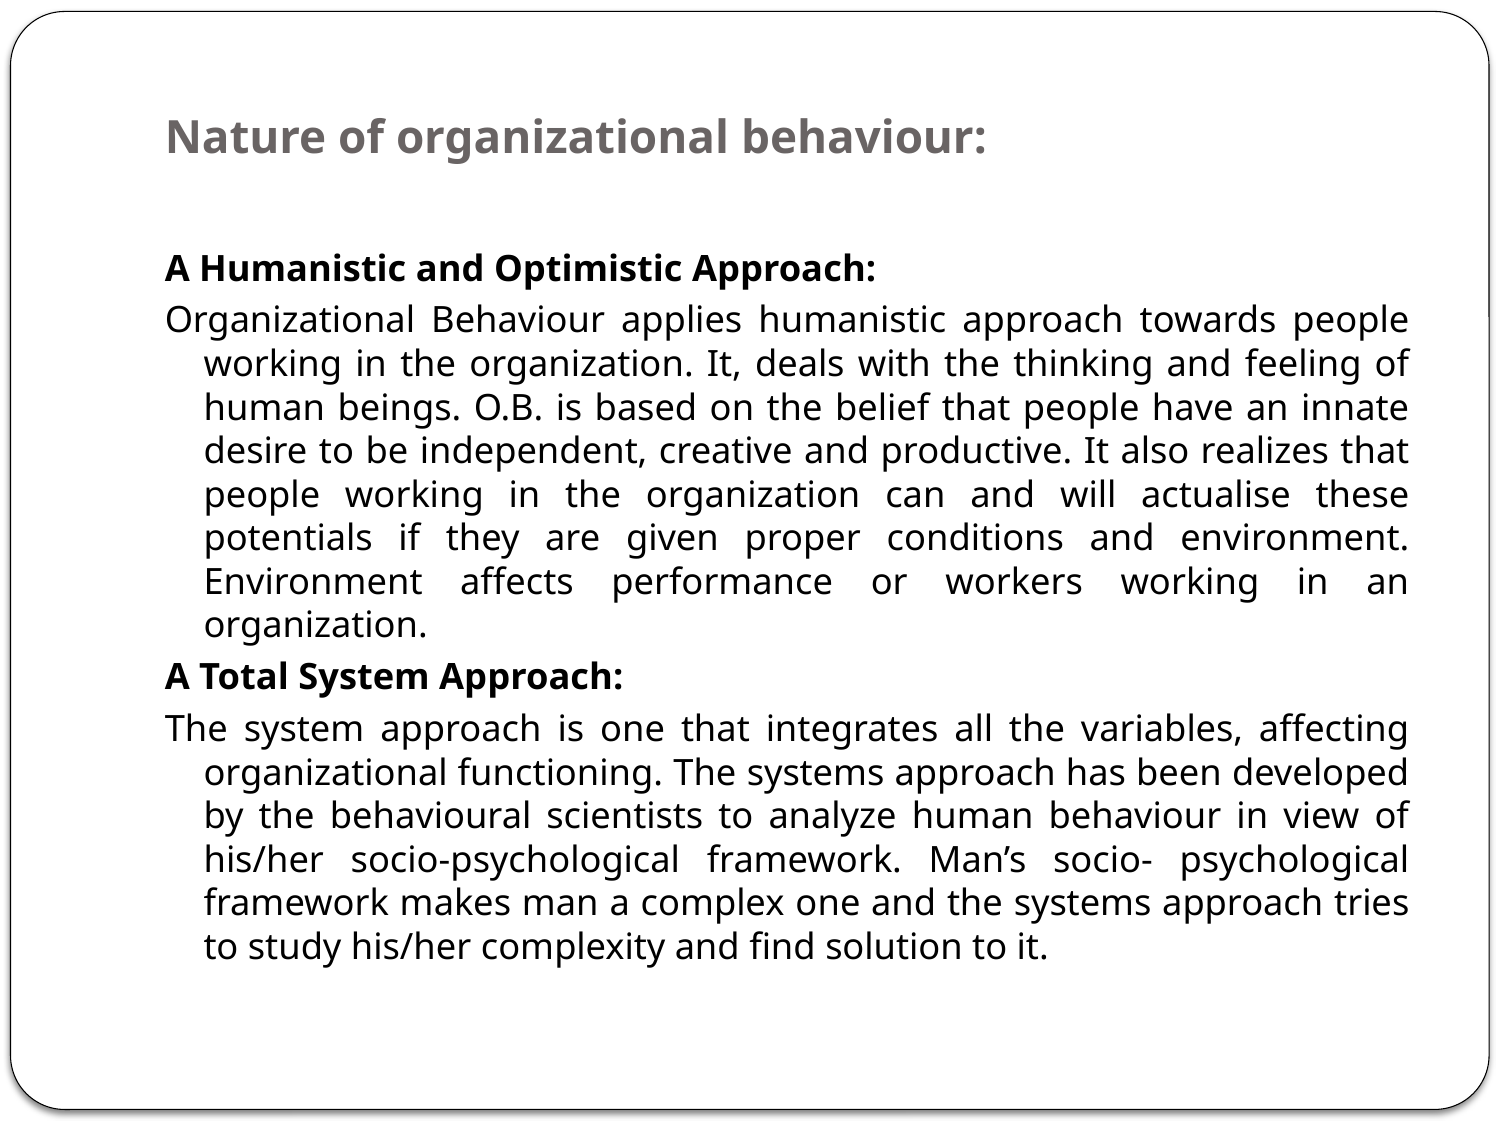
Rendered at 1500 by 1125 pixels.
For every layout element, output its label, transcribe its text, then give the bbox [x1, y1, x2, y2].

title Nature of organizational behaviour: [150, 45, 1425, 233]
list A Humanistic and Optimistic Approach: Organizational Behaviour applies humanistic approach towards people working in the organization. It, deals with the thinking and feeling of human beings. O.B. is based on the belief that people have an innate desire to be independent, creative and productive. It also realizes that people working in the organization can and will actualise these potentials if they are given proper conditions and environment. Environment affects performance or workers working in an organization. A Total System Approach: The system approach is one that integrates all the variables, affecting organizational functioning. The systems approach has been developed by the behavioural scientists to analyze human behaviour in view of his/her socio-psychological framework. Man’s socio- psychological framework makes man a complex one and the systems approach tries to study his/her complexity and find solution to it. [150, 237, 1425, 988]
